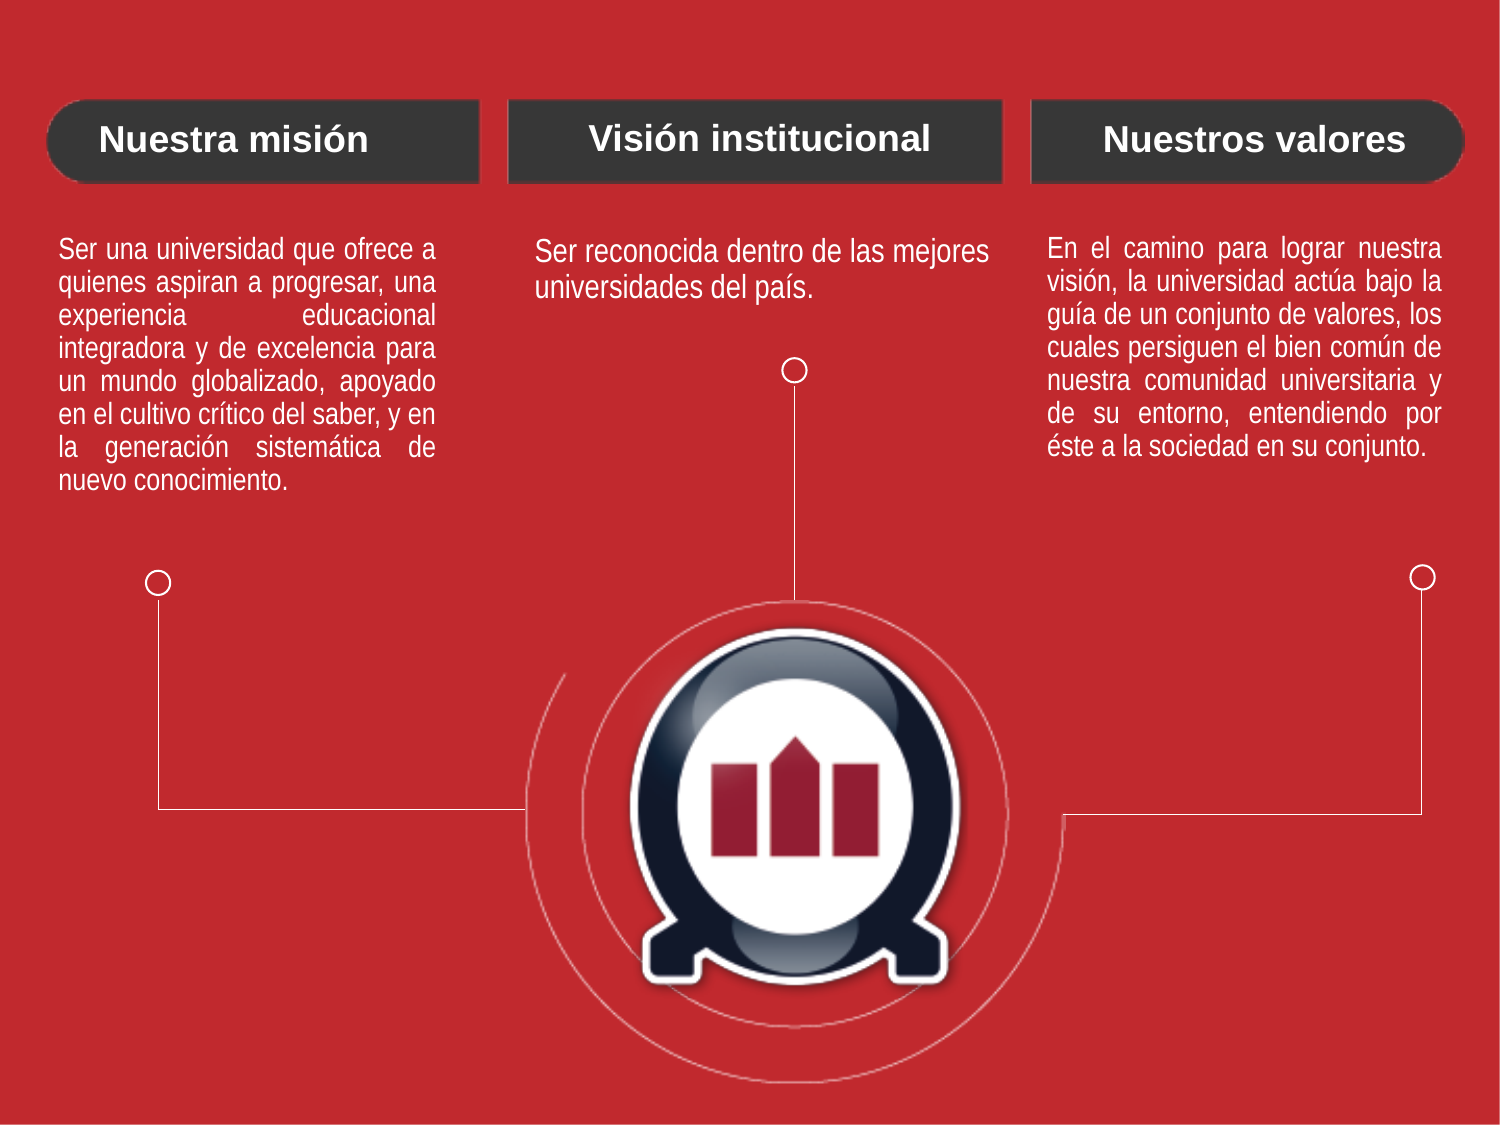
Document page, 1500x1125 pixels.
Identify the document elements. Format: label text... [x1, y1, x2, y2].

text_box [1409, 564, 1436, 591]
text_box [0, 0, 1500, 1125]
picture [46, 99, 1465, 184]
text_box Ser reconocida dentro de las mejores universidades del país. [519, 226, 1006, 505]
text_box En el camino para lograr nuestra visión, la universidad actúa bajo la guía de un conjunto de valores, los cuales persiguen el bien común de nuestra comunidad universitaria y de su entorno, entendiendo por éste a la sociedad en su conjunto. [1032, 224, 1457, 503]
text_box [781, 357, 808, 384]
text_box [144, 569, 172, 597]
picture [524, 600, 1066, 1086]
text_box Ser una universidad que ofrece a quienes aspiran a progresar, una experiencia educacional integradora y de excelencia para un mundo globalizado, apoyado en el cultivo crítico del saber, y en la generación sistemática de nuevo conocimiento. [43, 225, 451, 508]
